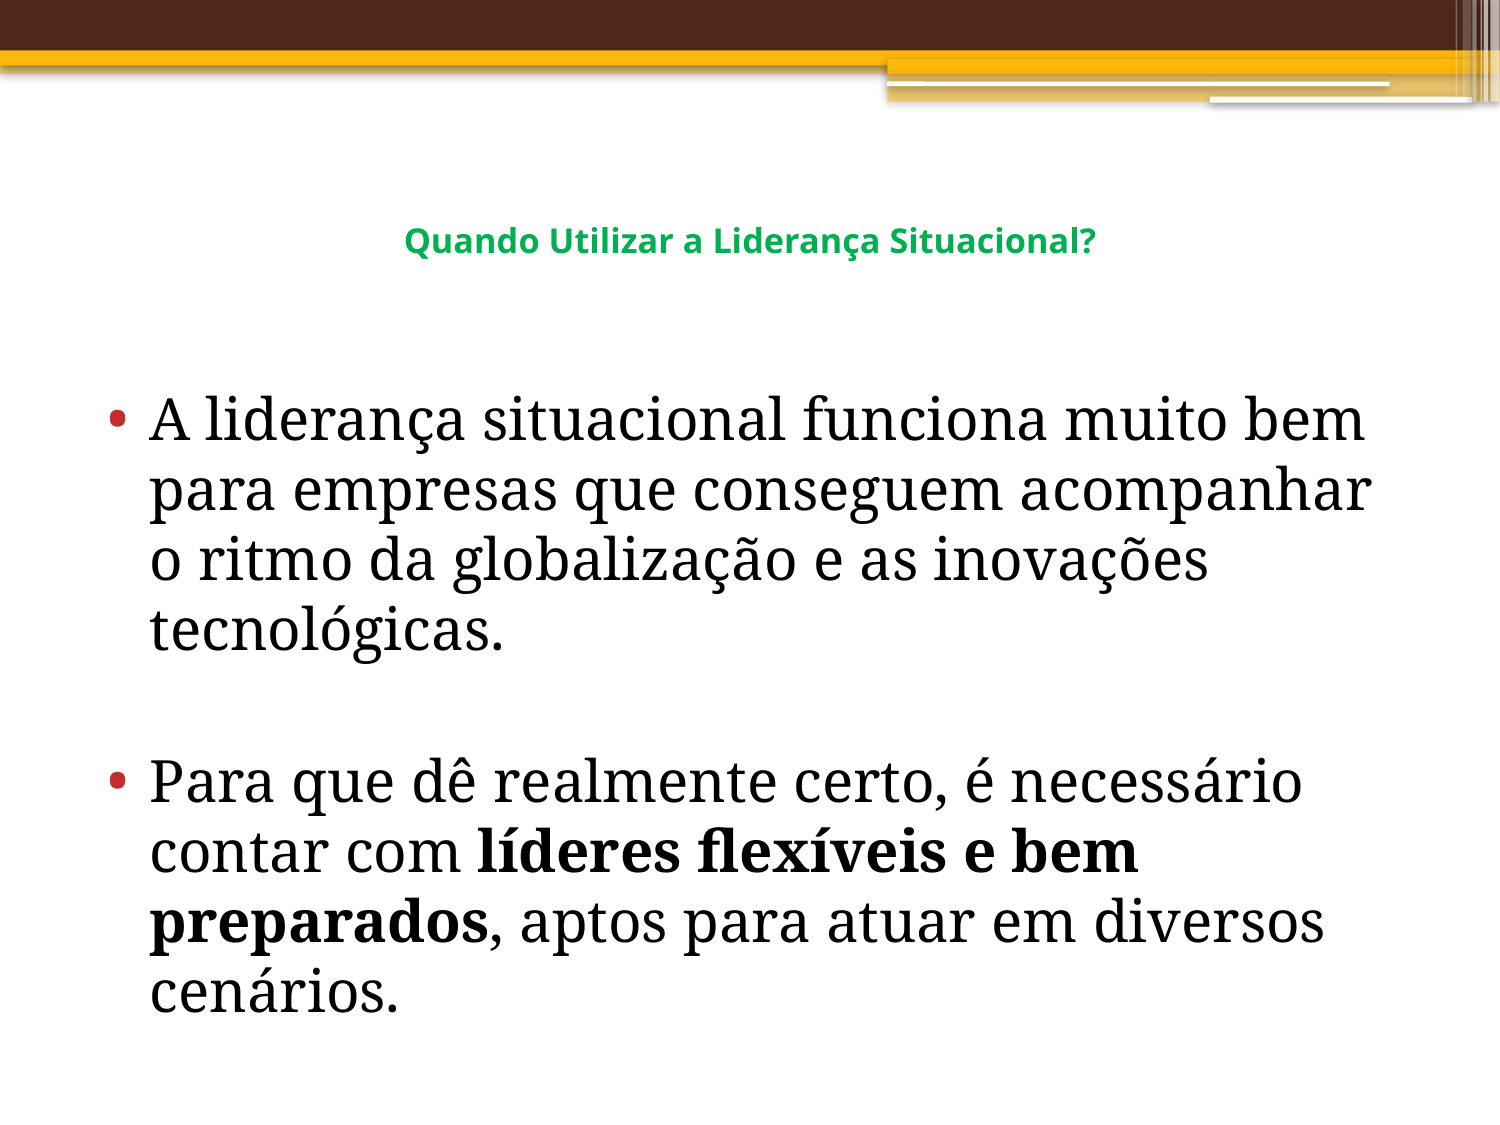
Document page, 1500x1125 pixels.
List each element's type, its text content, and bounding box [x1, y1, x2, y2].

list A liderança situacional funciona muito bem para empresas que conseguem acompanhar o ritmo da globalização e as inovações tecnológicas. Para que dê realmente certo, é necessário contar com líderes flexíveis e bem preparados, aptos para atuar em diversos cenários. [75, 375, 1425, 1079]
title Quando Utilizar a Liderança Situacional? [75, 128, 1425, 352]
